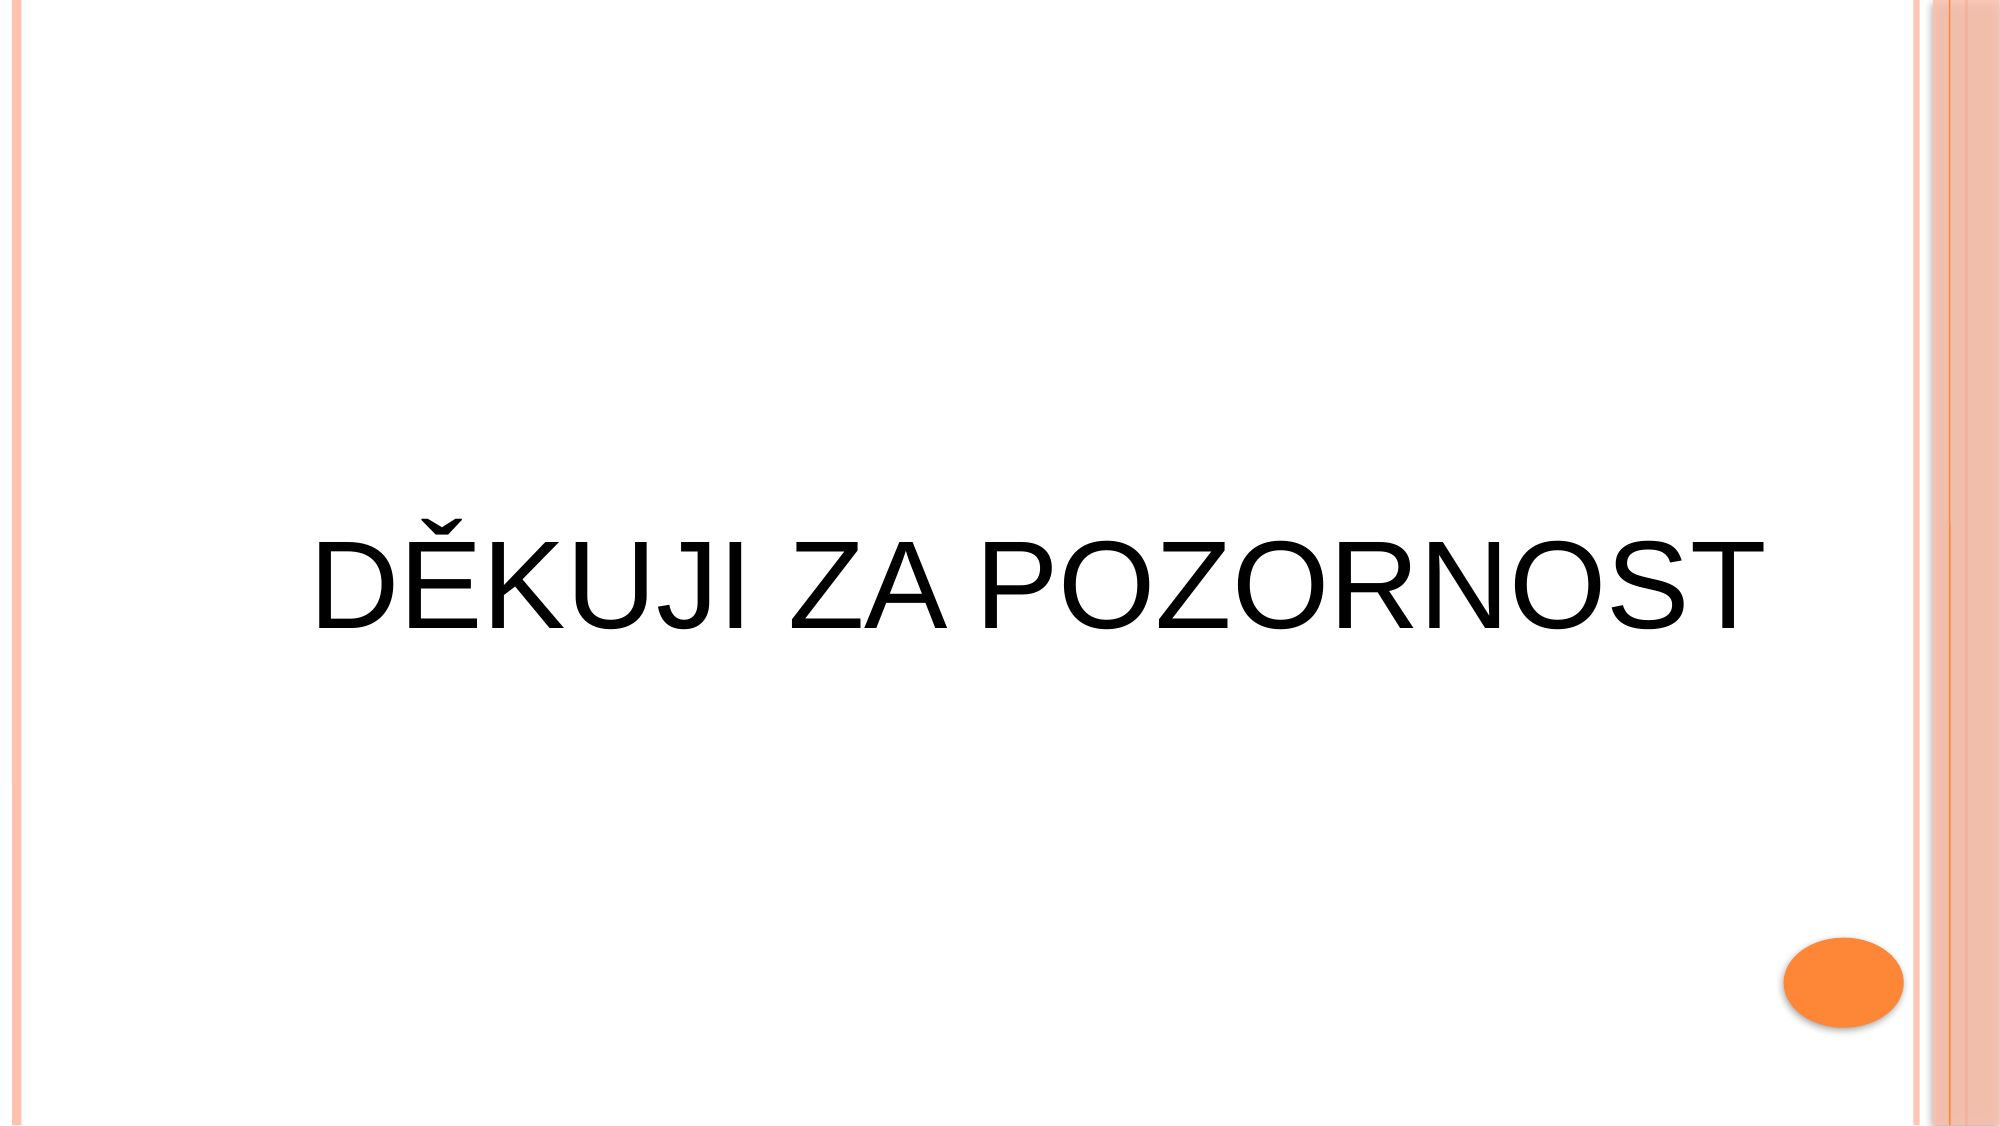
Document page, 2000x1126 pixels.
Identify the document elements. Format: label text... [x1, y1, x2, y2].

title Děkuji za pozornost [216, 375, 1860, 663]
